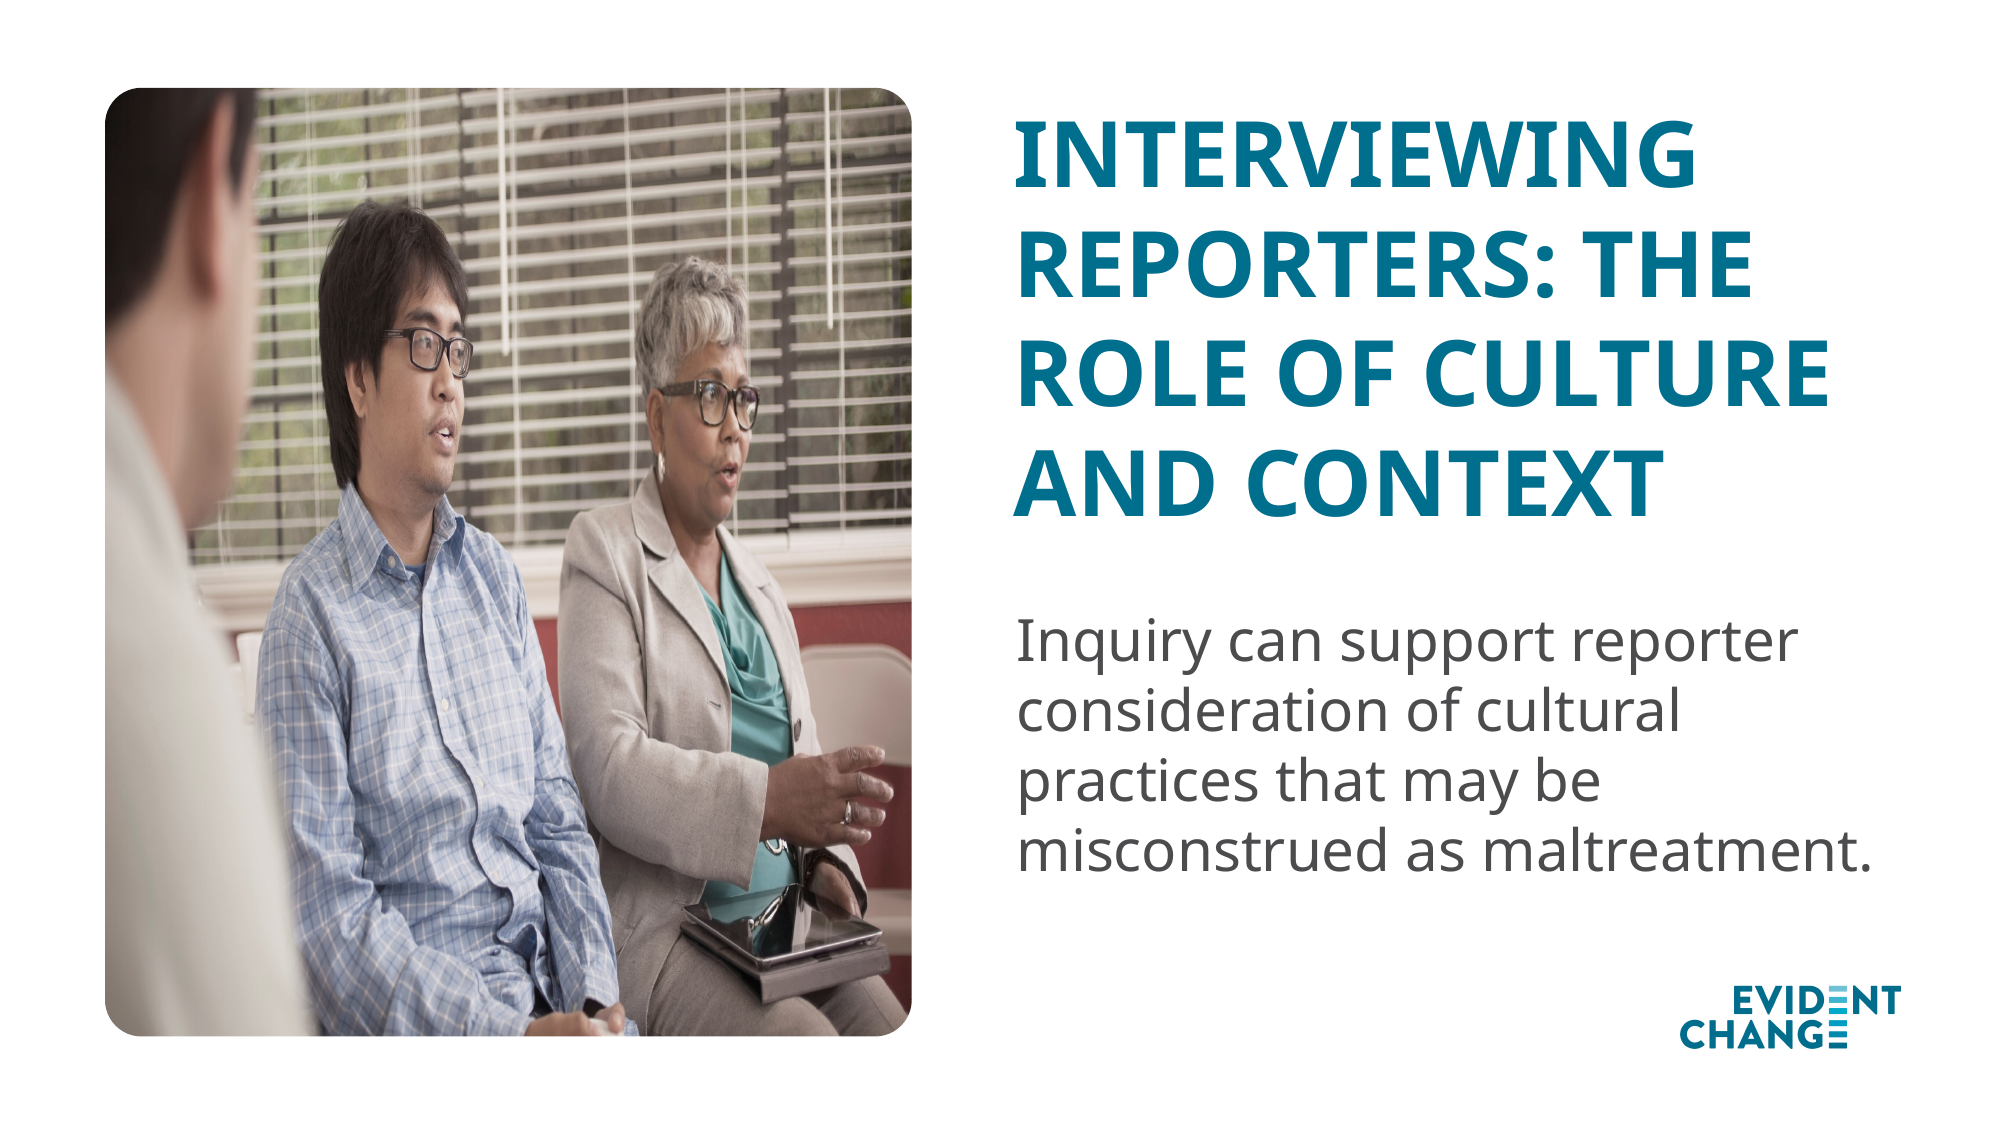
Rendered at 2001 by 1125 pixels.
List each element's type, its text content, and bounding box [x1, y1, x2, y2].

picture [104, 87, 912, 1037]
list Inquiry can support reporter consideration of cultural practices that may be misconstrued as maltreatment. [1001, 595, 1897, 987]
picture [1858, 987, 1870, 998]
picture [1663, 968, 1918, 1066]
picture [1806, 992, 1817, 1007]
picture [1764, 987, 1774, 999]
title Interviewing Reporters: the Role of Culture and Context [998, 87, 1893, 563]
